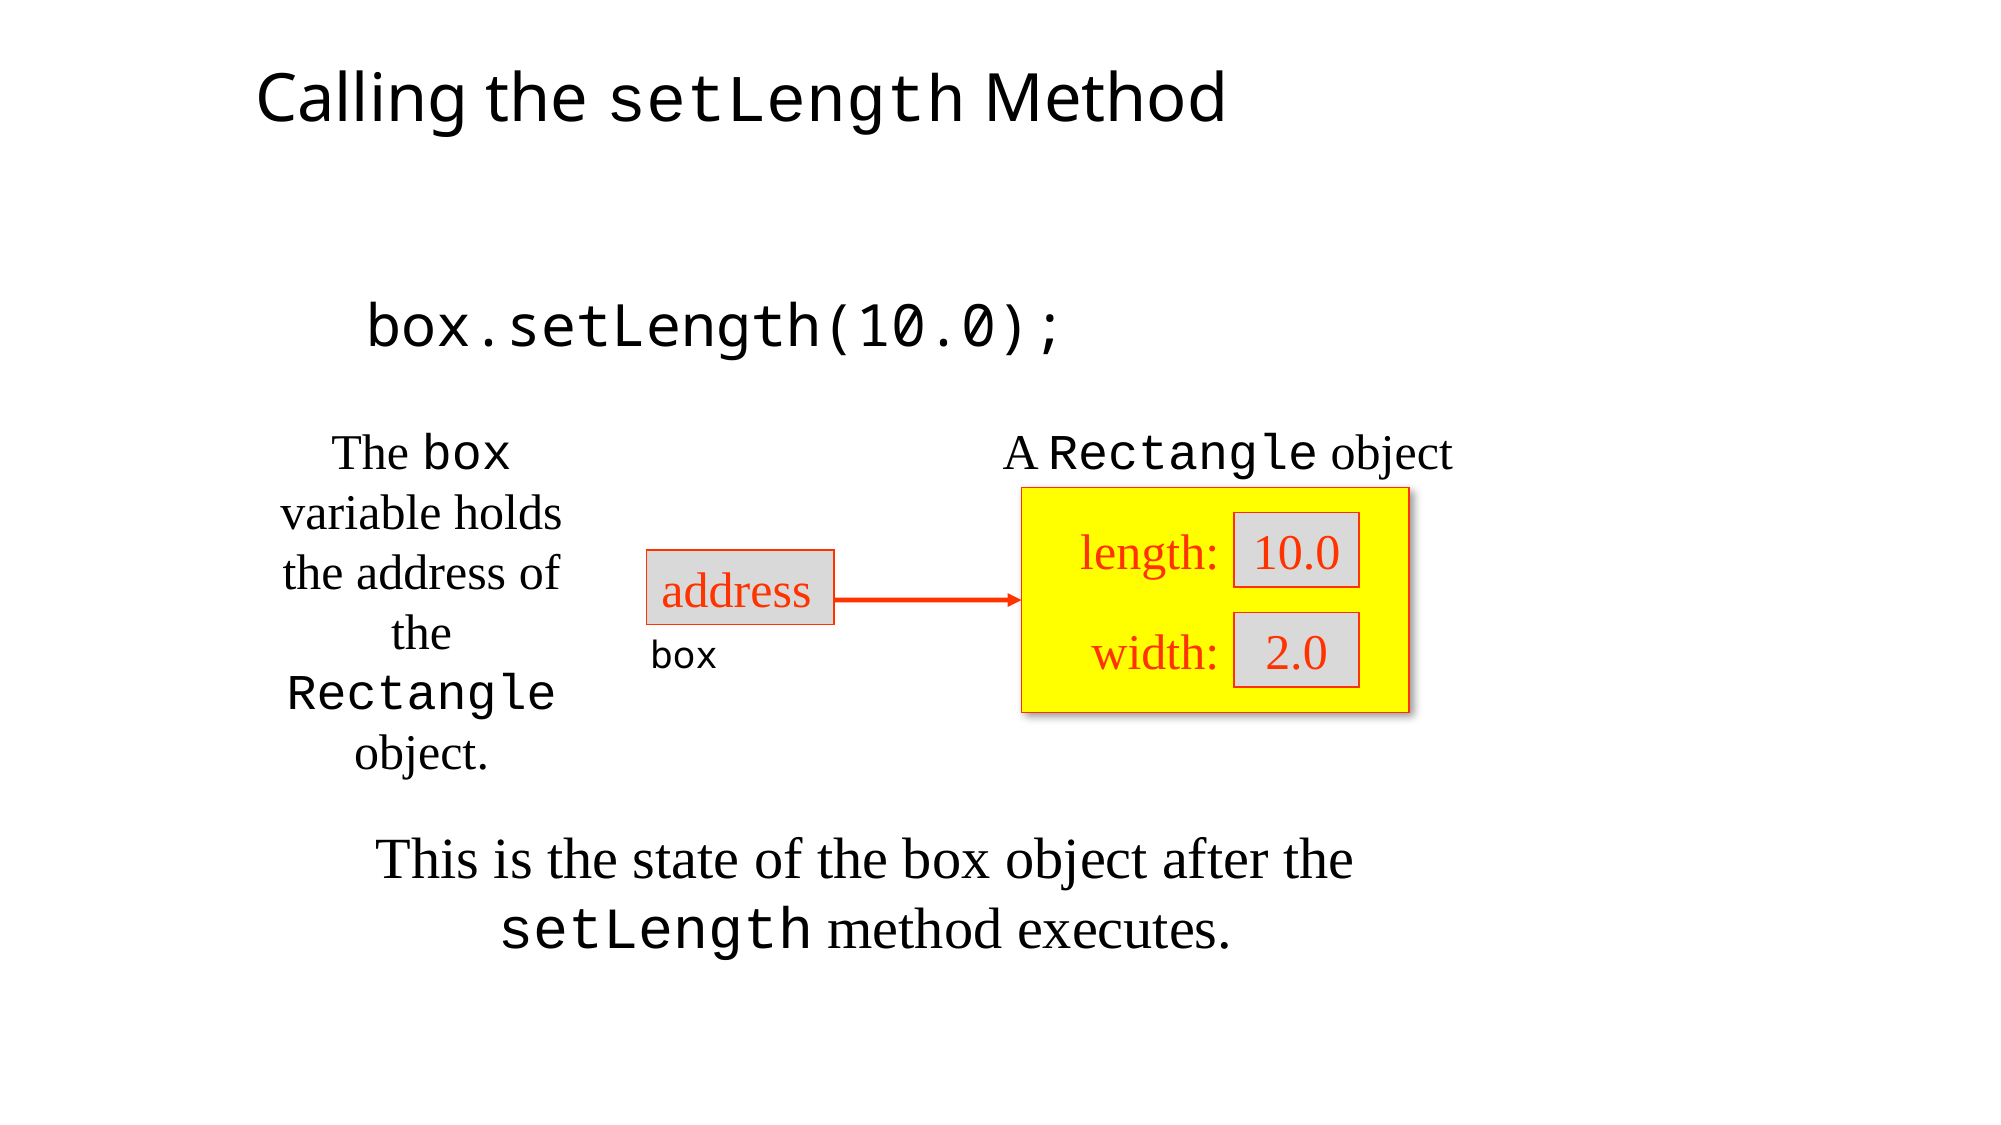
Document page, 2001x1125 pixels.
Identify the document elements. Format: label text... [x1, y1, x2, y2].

text_box Calling the setLength Method [240, 24, 1453, 176]
text_box A Rectangle object [934, 412, 1522, 488]
text_box [1021, 488, 1409, 713]
text_box This is the state of the box object after the setLength method executes. [334, 812, 1397, 968]
text_box width: [1046, 612, 1235, 688]
text_box 10.0 [1235, 512, 1360, 588]
text_box box.setLength(10.0); [350, 288, 1272, 398]
text_box box [635, 623, 758, 683]
text_box address [646, 549, 835, 625]
text_box The box variable holds the address of the Rectangle object. [246, 412, 597, 788]
text_box length: [1046, 512, 1235, 588]
text_box 2.0 [1235, 612, 1360, 688]
text_box [834, 593, 1022, 607]
